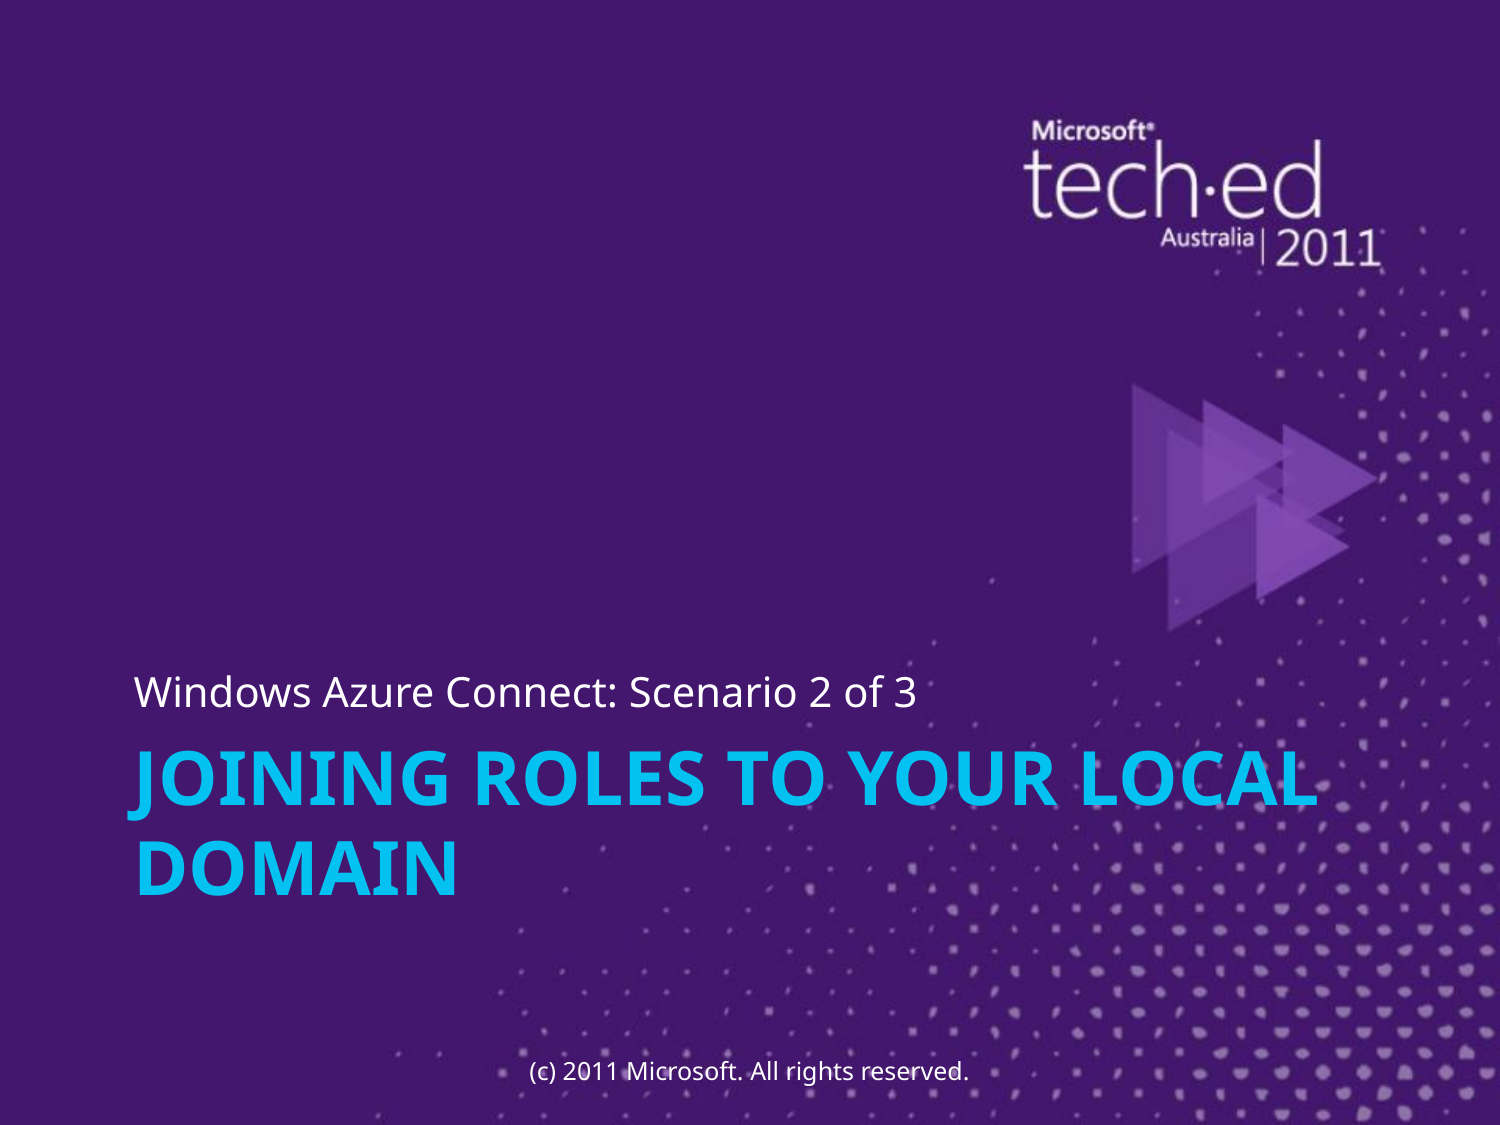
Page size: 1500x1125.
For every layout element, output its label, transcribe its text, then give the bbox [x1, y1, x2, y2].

list Windows Azure Connect: Scenario 2 of 3 [118, 476, 1394, 723]
title Joining roles to your local domain [118, 723, 1394, 947]
footer (c) 2011 Microsoft. All rights reserved. [512, 1042, 988, 1103]
picture [0, 0, 1500, 1125]
